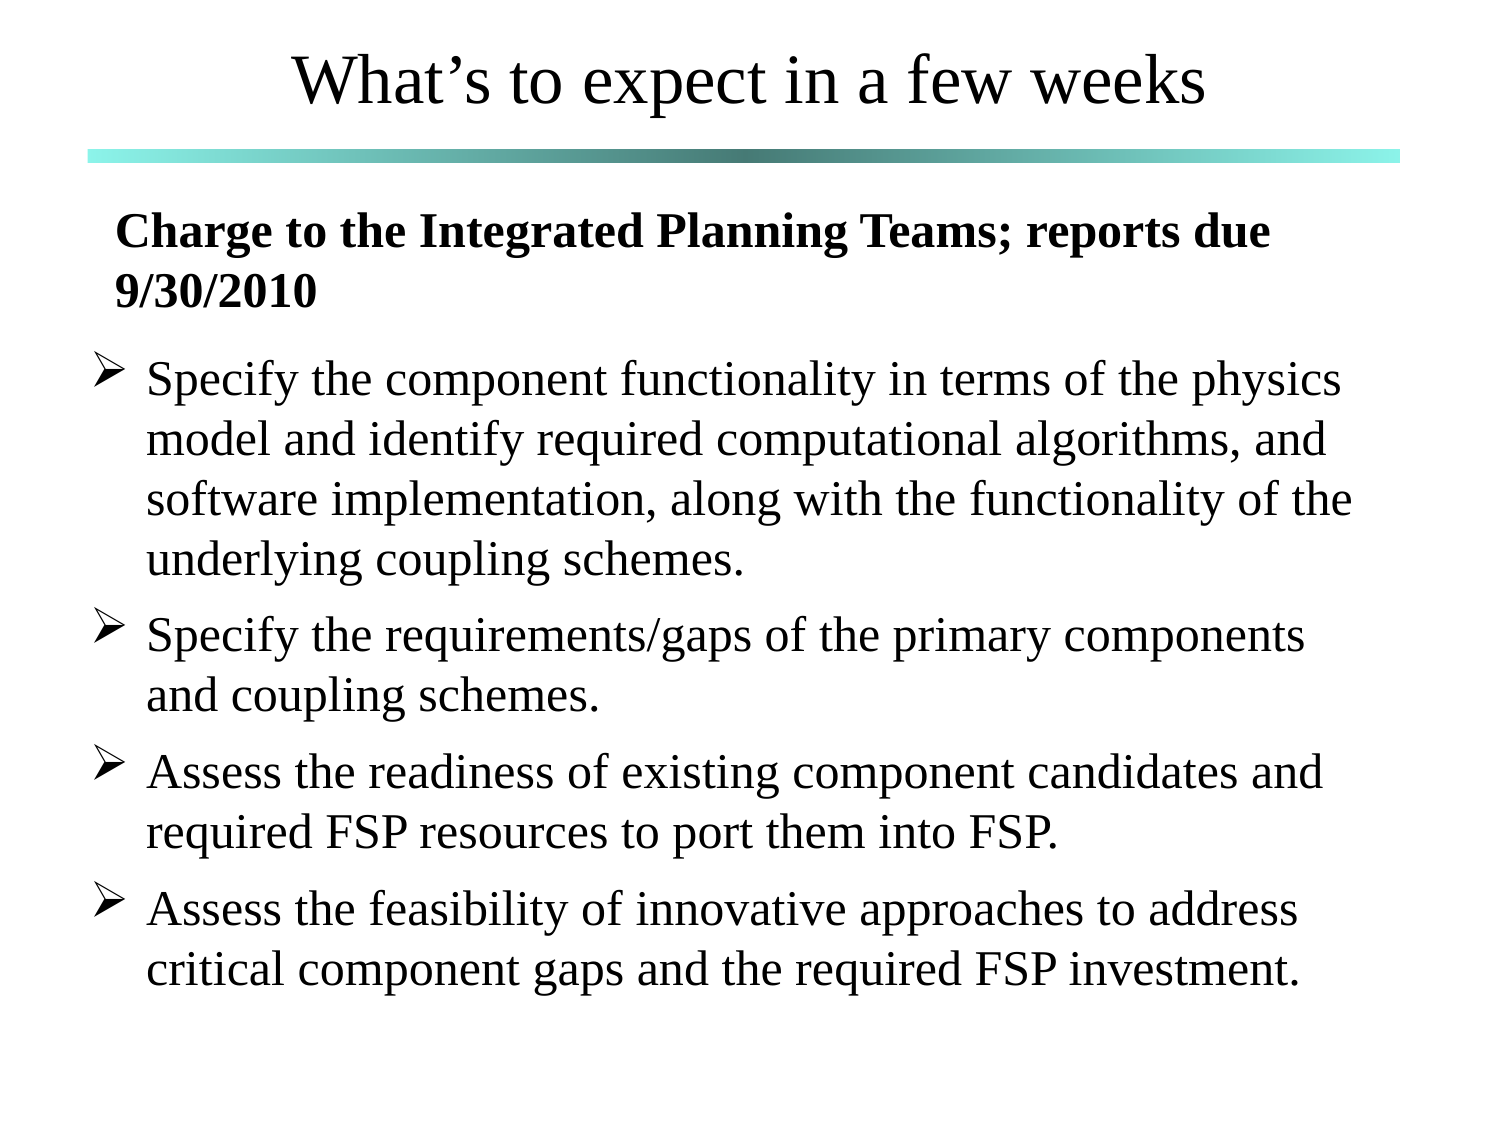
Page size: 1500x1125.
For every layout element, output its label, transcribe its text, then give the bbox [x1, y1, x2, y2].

title What’s to expect in a few weeks [87, 24, 1413, 126]
list Specify the component functionality in terms of the physics model and identify required computational algorithms, and software implementation, along with the functionality of the underlying coupling schemes. Specify the requirements/gaps of the primary components and coupling schemes. Assess the readiness of existing component candidates and required FSP resources to port them into FSP. Assess the feasibility of innovative approaches to address critical component gaps and the required FSP investment. [74, 337, 1401, 1076]
list Charge to the Integrated Planning Teams; reports due 9/30/2010 [99, 174, 1338, 326]
text_box [87, 149, 1400, 163]
